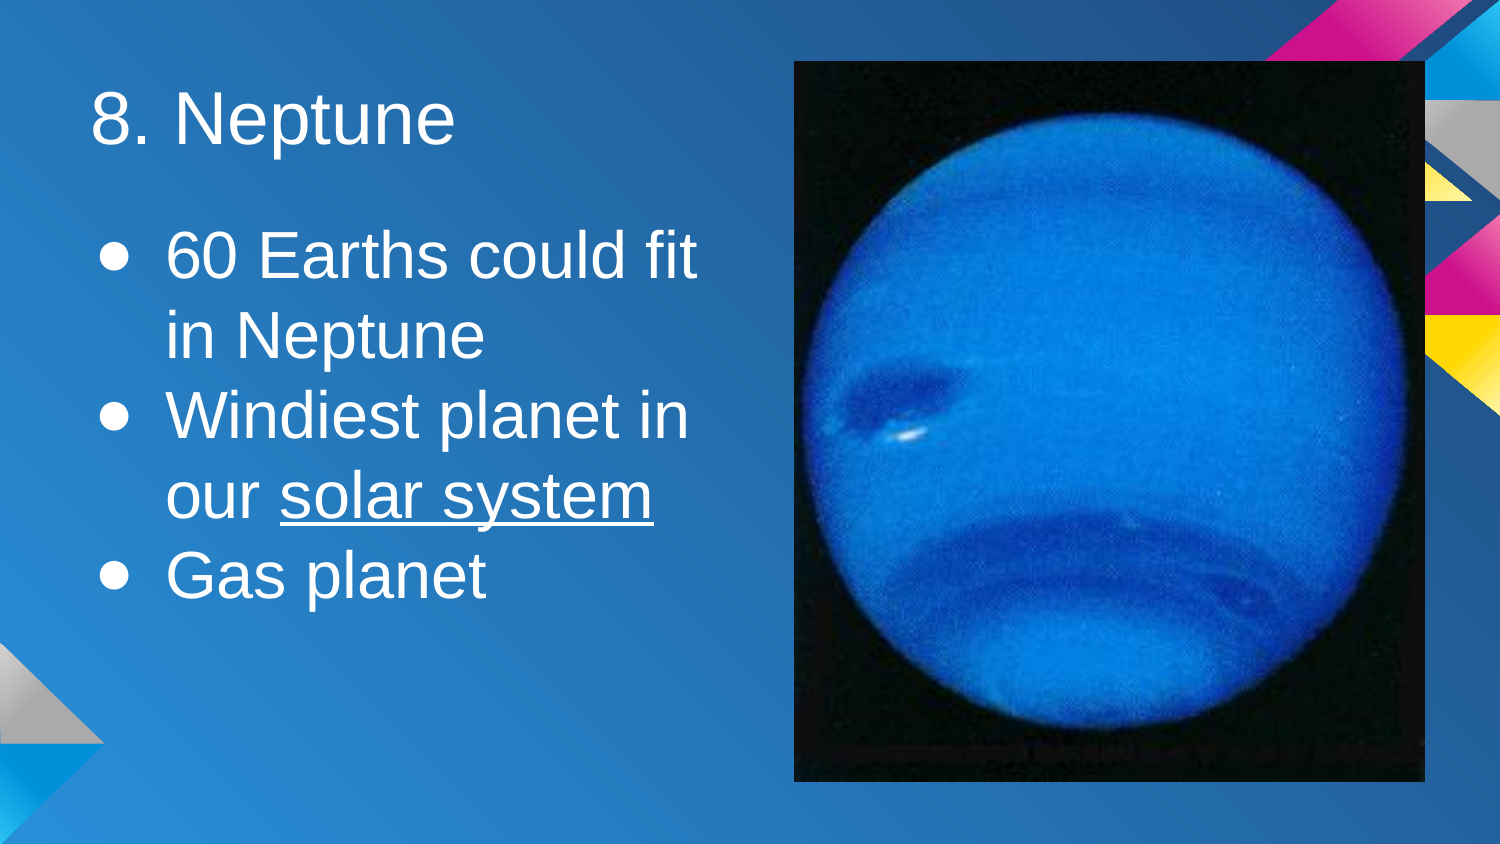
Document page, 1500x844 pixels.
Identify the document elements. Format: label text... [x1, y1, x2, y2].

list 60 Earths could fit in Neptune Windiest planet in our solar system Gas planet [75, 196, 760, 793]
picture [793, 61, 1426, 783]
title 8. Neptune [75, 33, 1204, 175]
